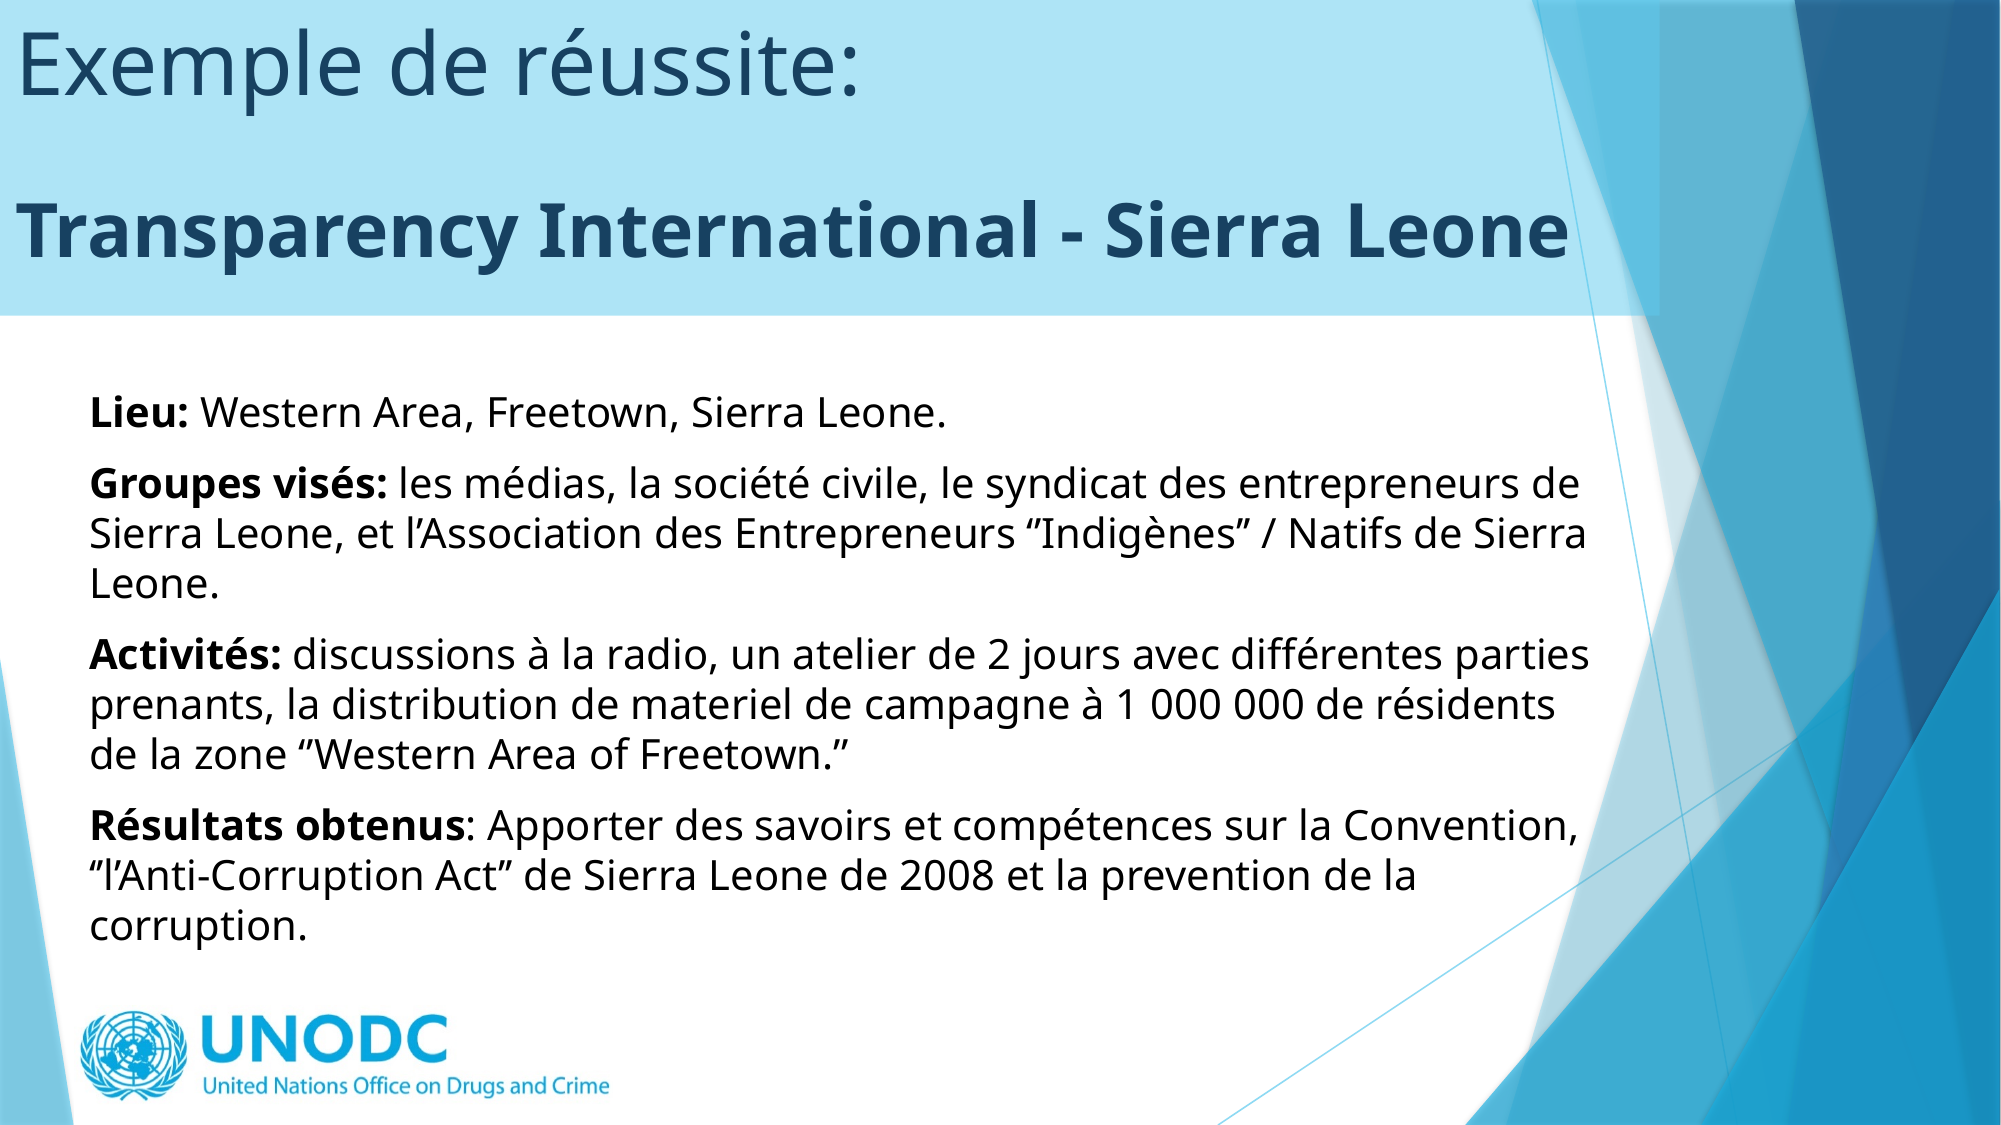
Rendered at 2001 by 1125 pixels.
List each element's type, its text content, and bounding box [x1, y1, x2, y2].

list Lieu: Western Area, Freetown, Sierra Leone. Groupes visés: les médias, la société civile, le syndicat des entrepreneurs de Sierra Leone, et l’Association des Entrepreneurs ‘’Indigènes’’ / Natifs de Sierra Leone. Activités: discussions à la radio, un atelier de 2 jours avec différentes parties prenants, la distribution de materiel de campagne à 1 000 000 de résidents de la zone ‘’Western Area of Freetown.’’ Résultats obtenus: Apporter des savoirs et compétences sur la Convention, ‘’l’Anti-Corruption Act’’ de Sierra Leone de 2008 et la prevention de la corruption. [74, 378, 1607, 986]
title Exemple de réussite: Transparency International - Sierra Leone [0, 0, 1660, 316]
picture [73, 1004, 613, 1125]
